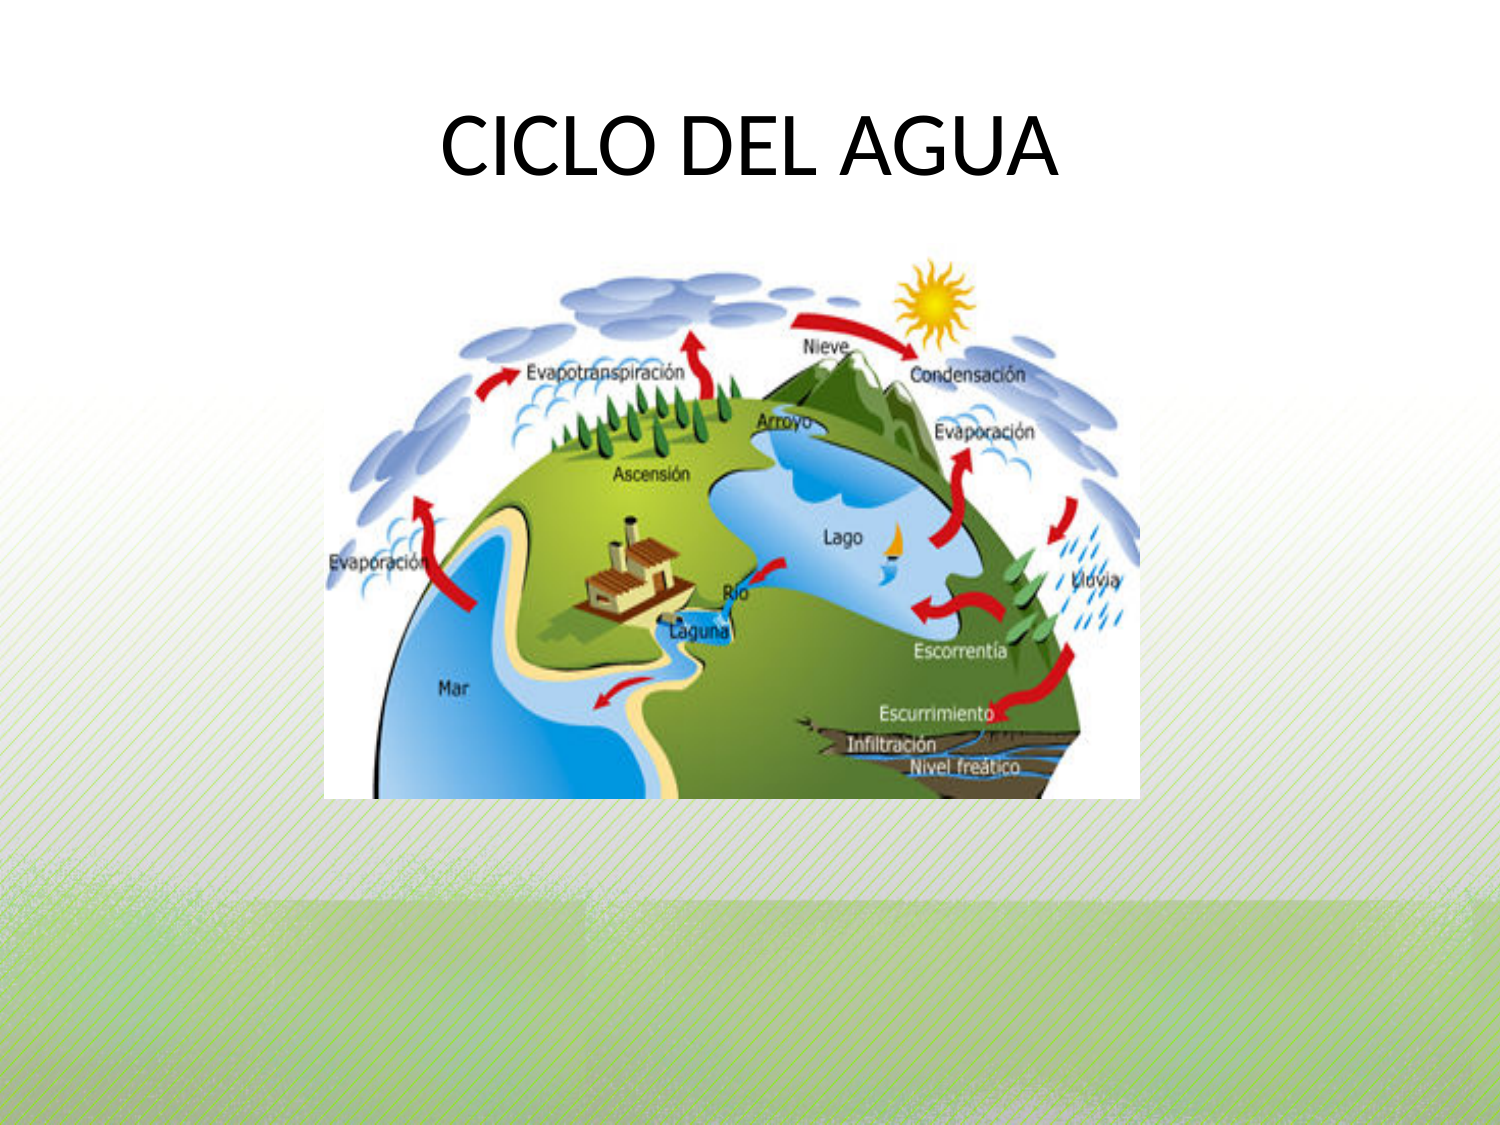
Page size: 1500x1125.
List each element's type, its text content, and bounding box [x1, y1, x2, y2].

picture [0, 0, 1500, 1125]
title CICLO DEL AGUA [74, 44, 1426, 233]
